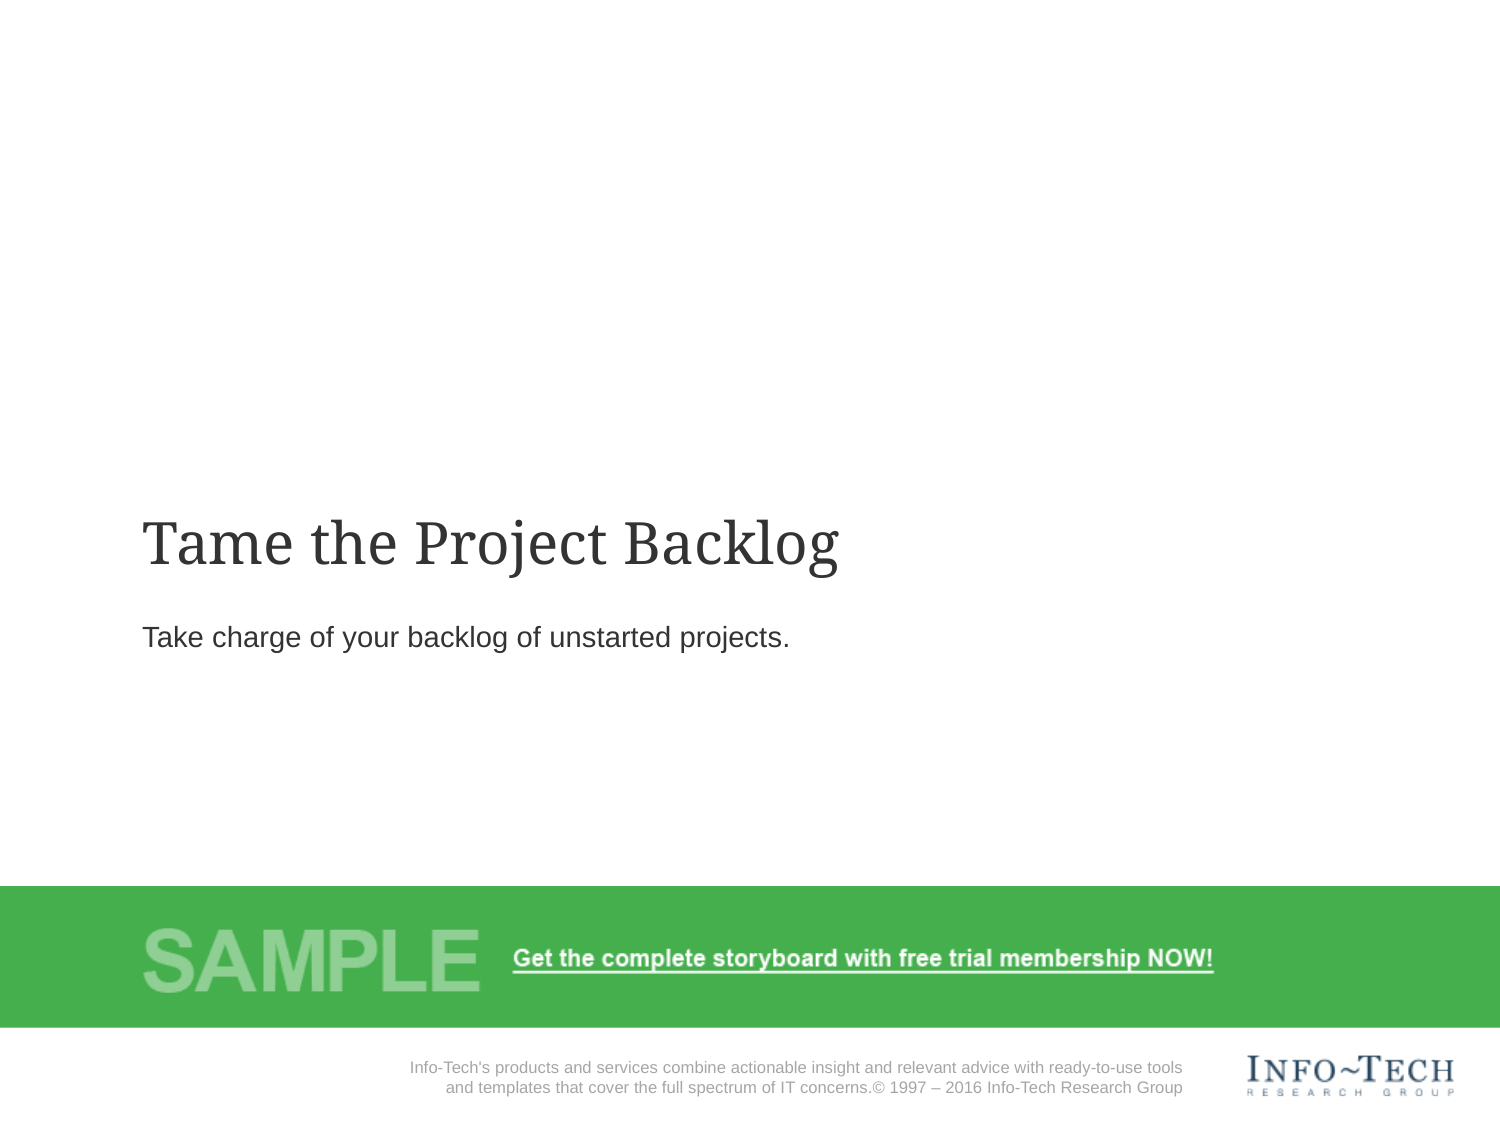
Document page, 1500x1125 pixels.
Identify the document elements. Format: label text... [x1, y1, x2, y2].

list Tame the Project Backlog [126, 501, 1351, 610]
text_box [0, 885, 1500, 1125]
list Take charge of your backlog of unstarted projects. [126, 610, 1353, 695]
